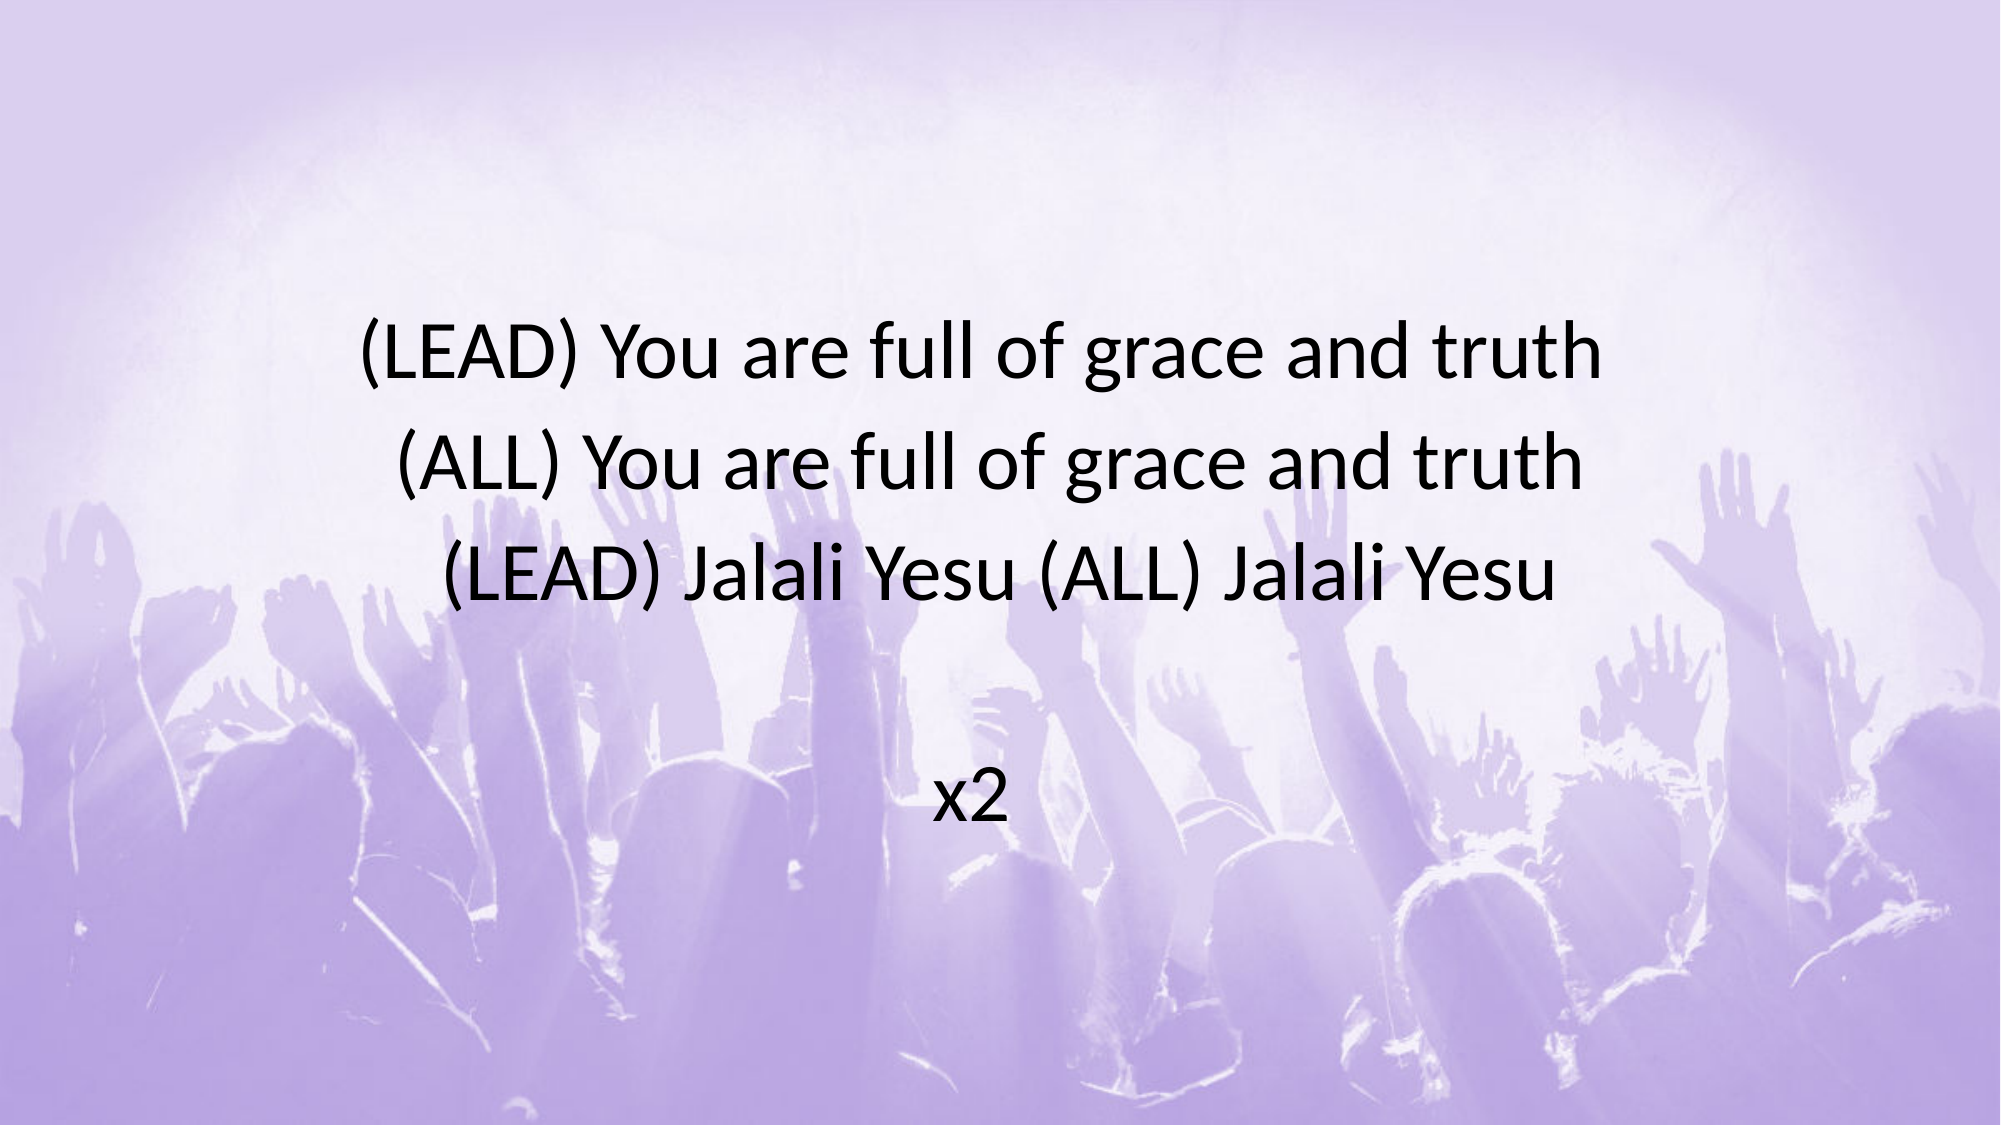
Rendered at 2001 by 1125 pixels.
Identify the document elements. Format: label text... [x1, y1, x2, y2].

picture [0, 0, 2001, 1125]
list (LEAD) You are full of grace and truth (ALL) You are full of grace and truth (LEAD) Jalali Yesu (ALL) Jalali Yesu x2 [136, 298, 1863, 1014]
